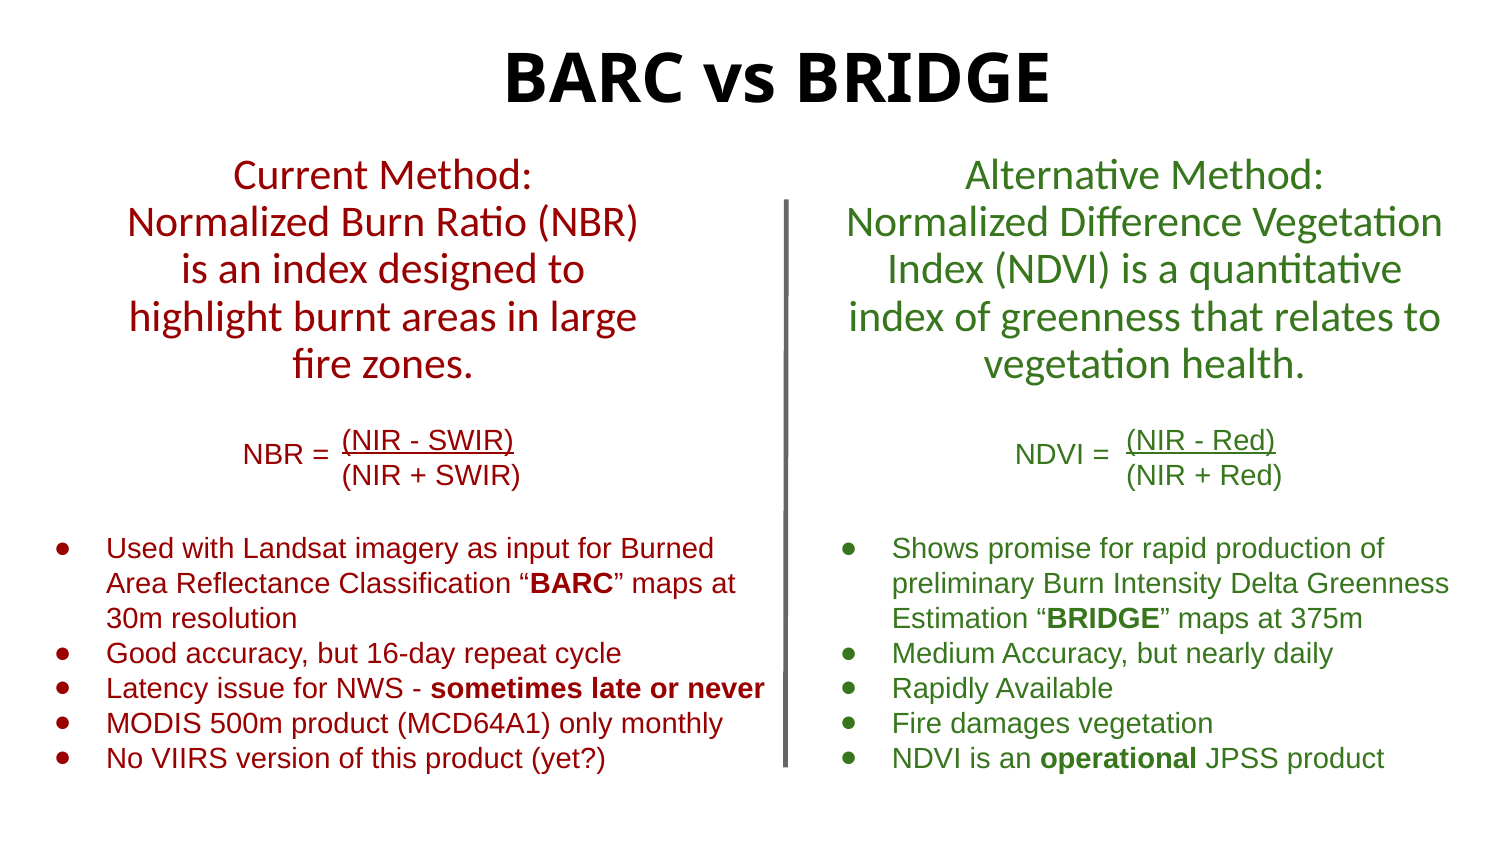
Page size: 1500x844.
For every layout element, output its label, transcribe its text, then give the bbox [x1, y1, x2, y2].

text_box Alternative Method: Normalized Difference Vegetation Index (NDVI) is a quantitative index of greenness that relates to vegetation health. [830, 136, 1460, 406]
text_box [999, 405, 1299, 514]
text_box Used with Landsat imagery as input for Burned Area Reflectance Classification “BARC” maps at 30m resolution Good accuracy, but 16-day repeat cycle Latency issue for NWS - sometimes late or never MODIS 500m product (MCD64A1) only monthly No VIIRS version of this product (yet?) [15, 514, 794, 786]
text_box Shows promise for rapid production of preliminary Burn Intensity Delta Greenness Estimation “BRIDGE” maps at 375m Medium Accuracy, but nearly daily Rapidly Available Fire damages vegetation NDVI is an operational JPSS product [801, 514, 1478, 786]
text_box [227, 405, 543, 514]
text_box BARC vs BRIDGE [78, 27, 1477, 122]
text_box Current Method: Normalized Burn Ratio (NBR) is an index designed to highlight burnt areas in large fire zones. [94, 136, 672, 406]
